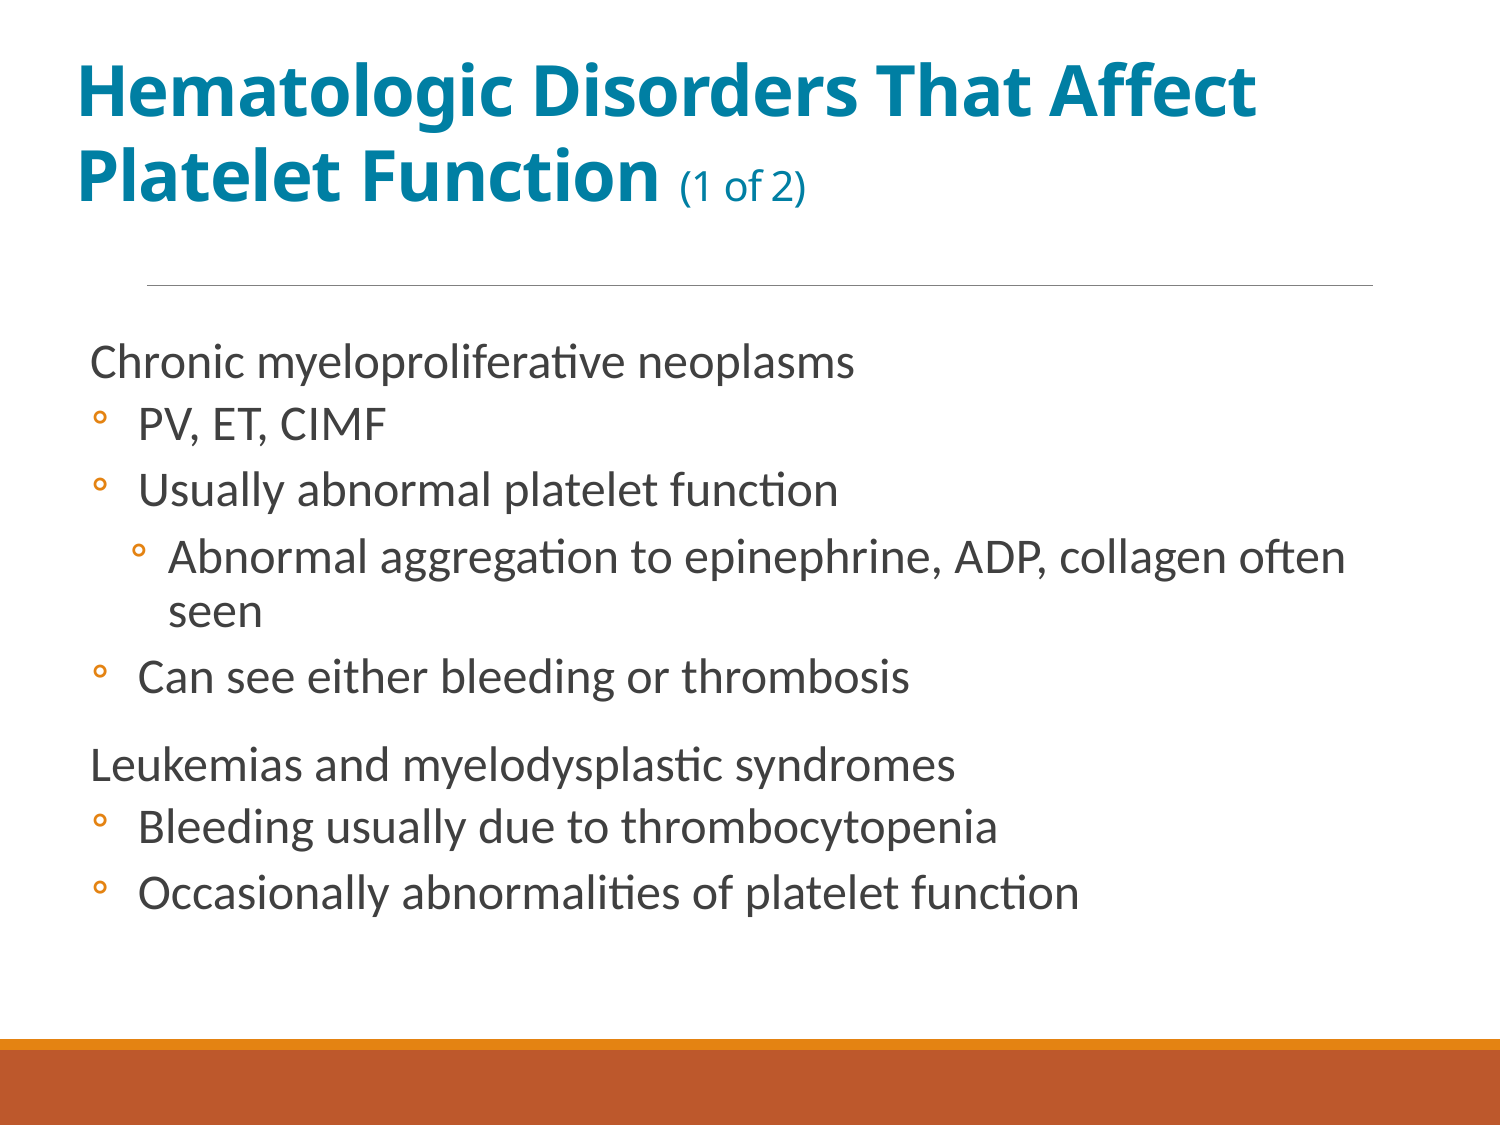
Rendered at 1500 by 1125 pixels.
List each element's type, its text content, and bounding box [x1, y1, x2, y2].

title Hematologic Disorders That Affect Platelet Function (1 of 2) [75, 35, 1425, 216]
list Chronic myeloproliferative neoplasms P V, E T, C I M F Usually abnormal platelet function Abnormal aggregation to epinephrine, A D P, collagen often seen Can see either bleeding or thrombosis Leukemias and myelodysplastic syndromes Bleeding usually due to thrombocytopenia Occasionally abnormalities of platelet function [75, 334, 1425, 1063]
